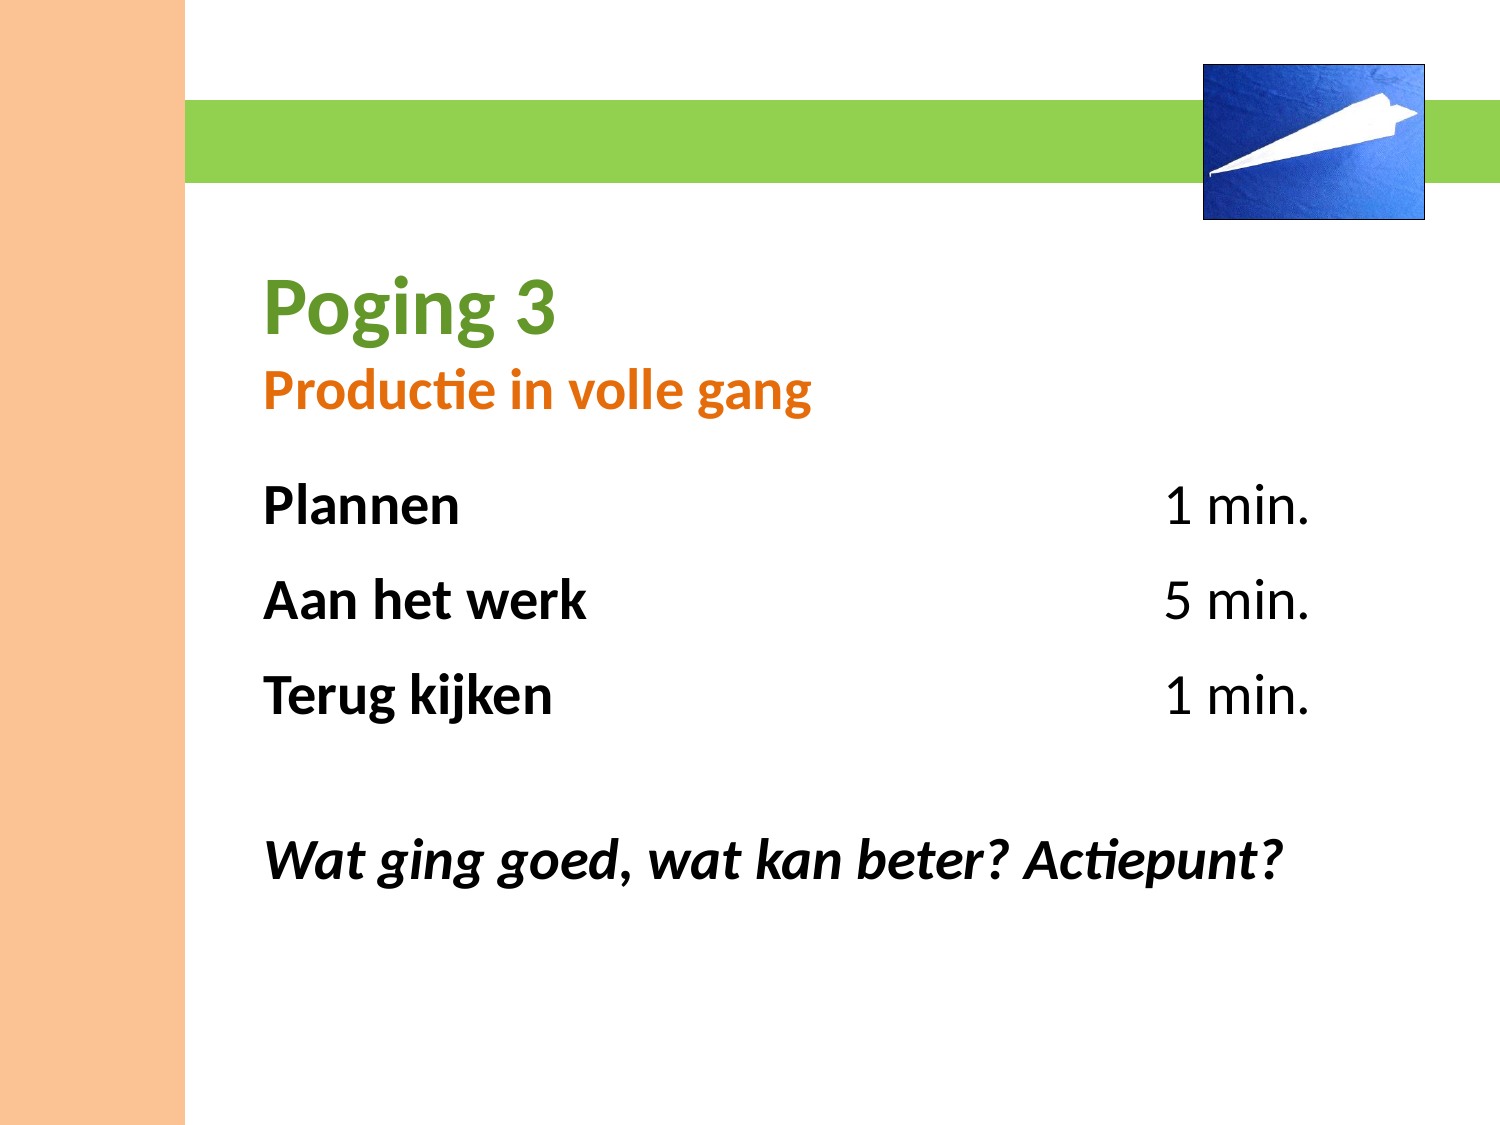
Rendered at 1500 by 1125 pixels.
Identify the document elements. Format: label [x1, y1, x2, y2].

text_box [0, 0, 1500, 1125]
picture [1203, 64, 1425, 220]
